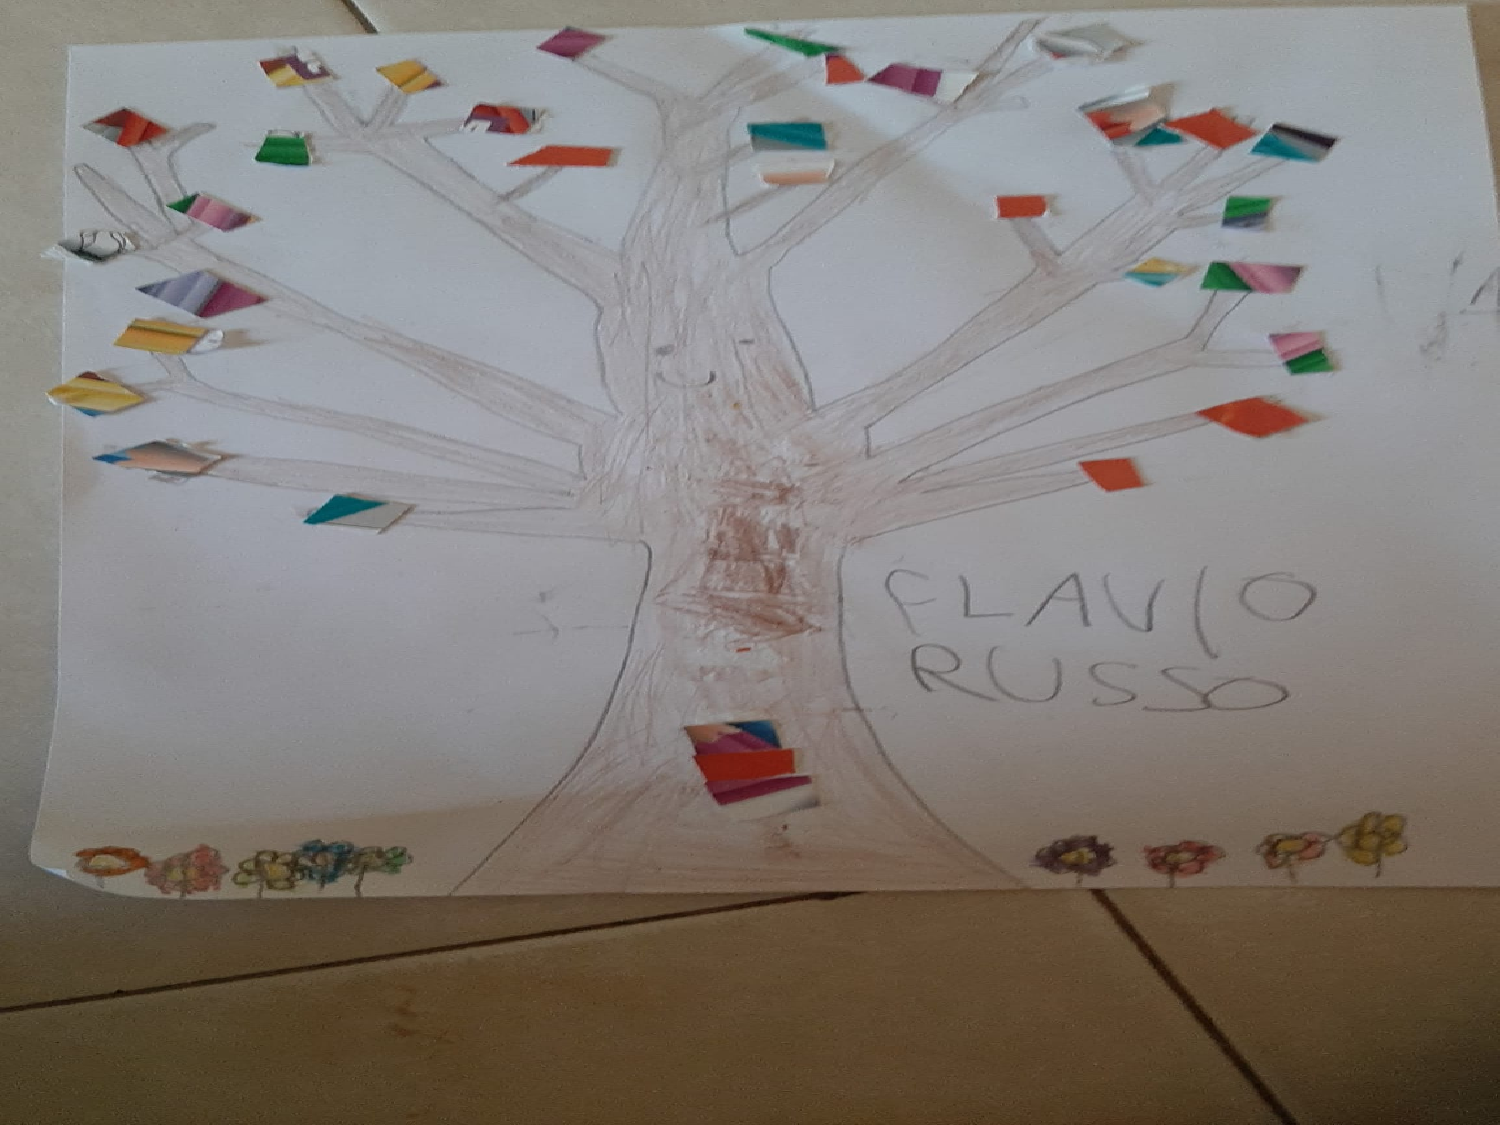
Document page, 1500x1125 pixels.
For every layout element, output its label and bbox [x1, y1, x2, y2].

list [0, 0, 1500, 1125]
